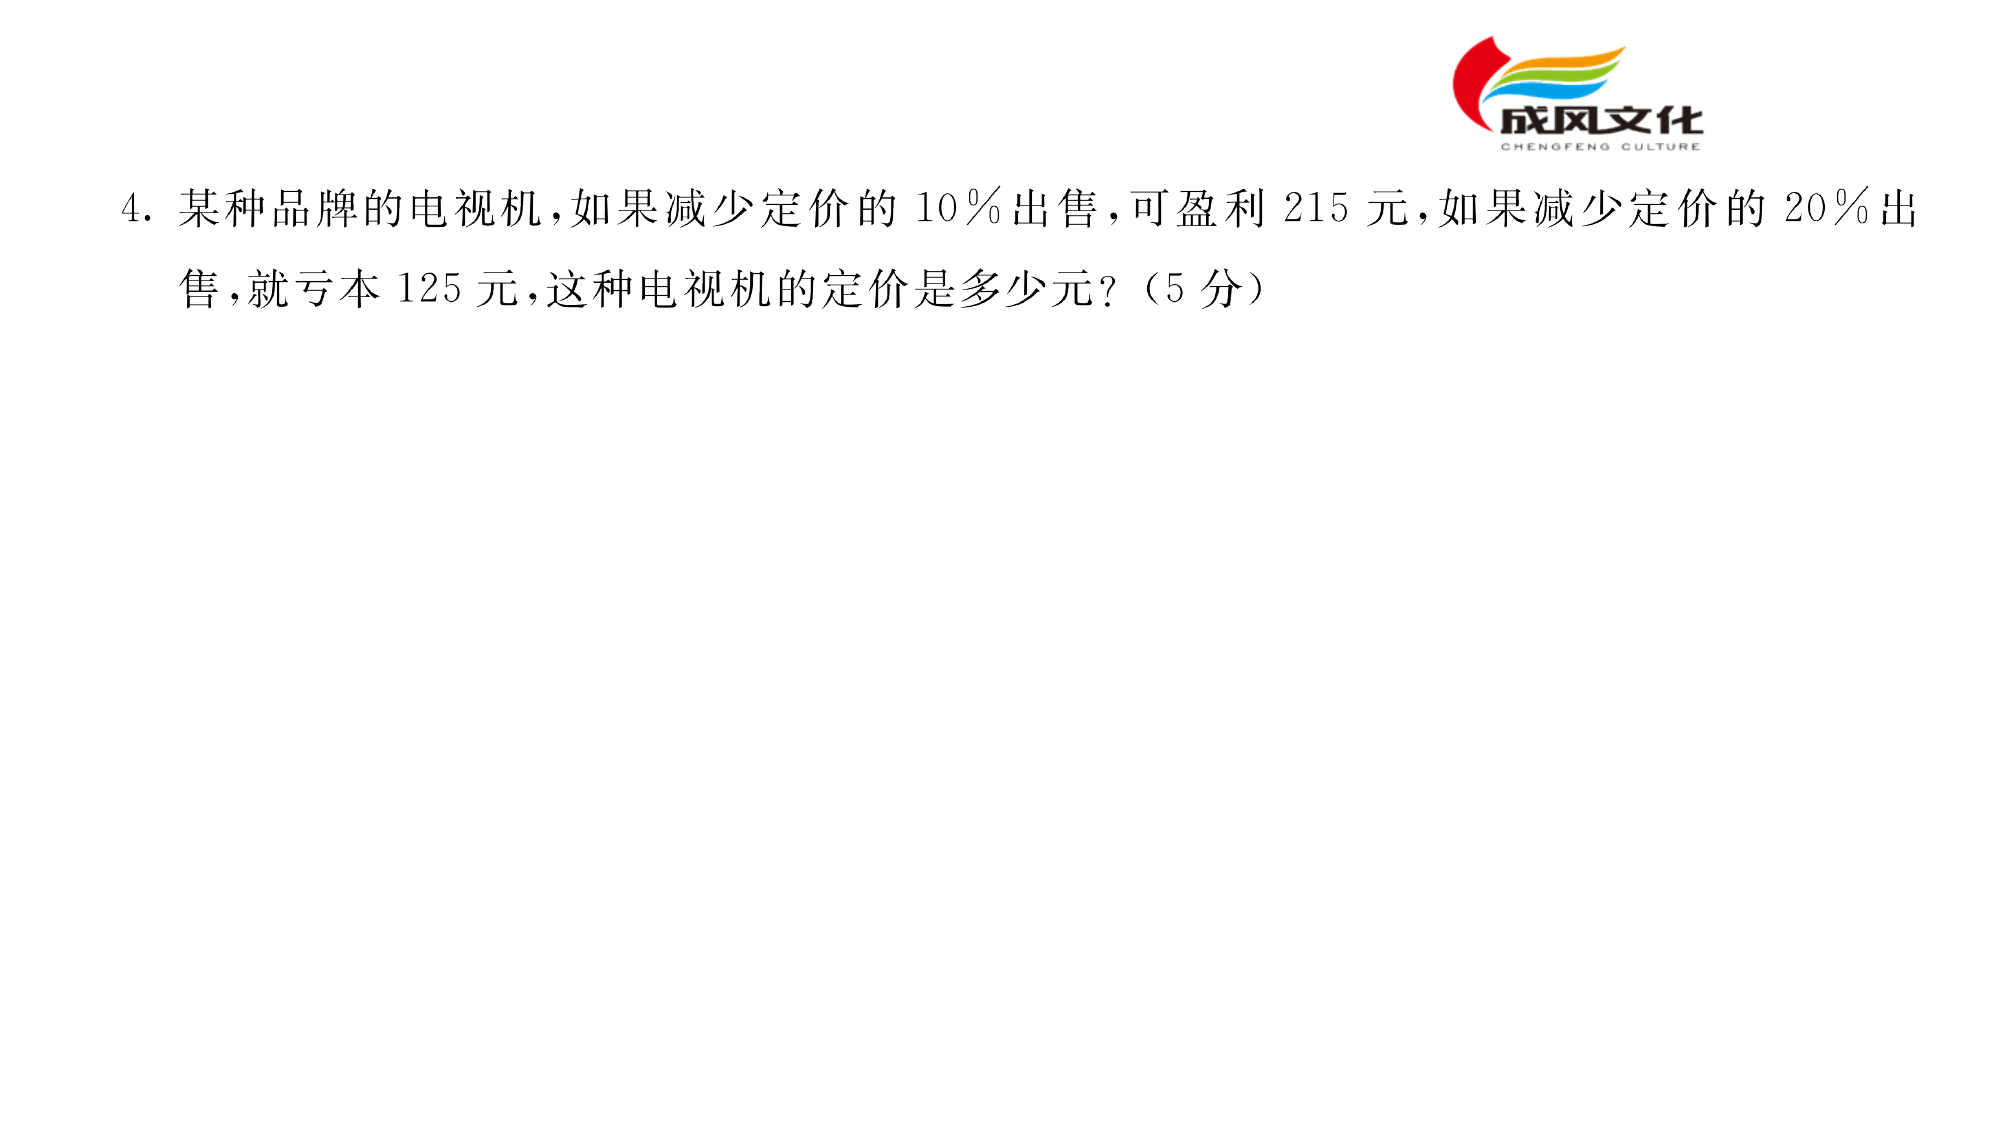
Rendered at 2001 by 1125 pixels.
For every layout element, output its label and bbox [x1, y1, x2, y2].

picture [118, 30, 2000, 657]
